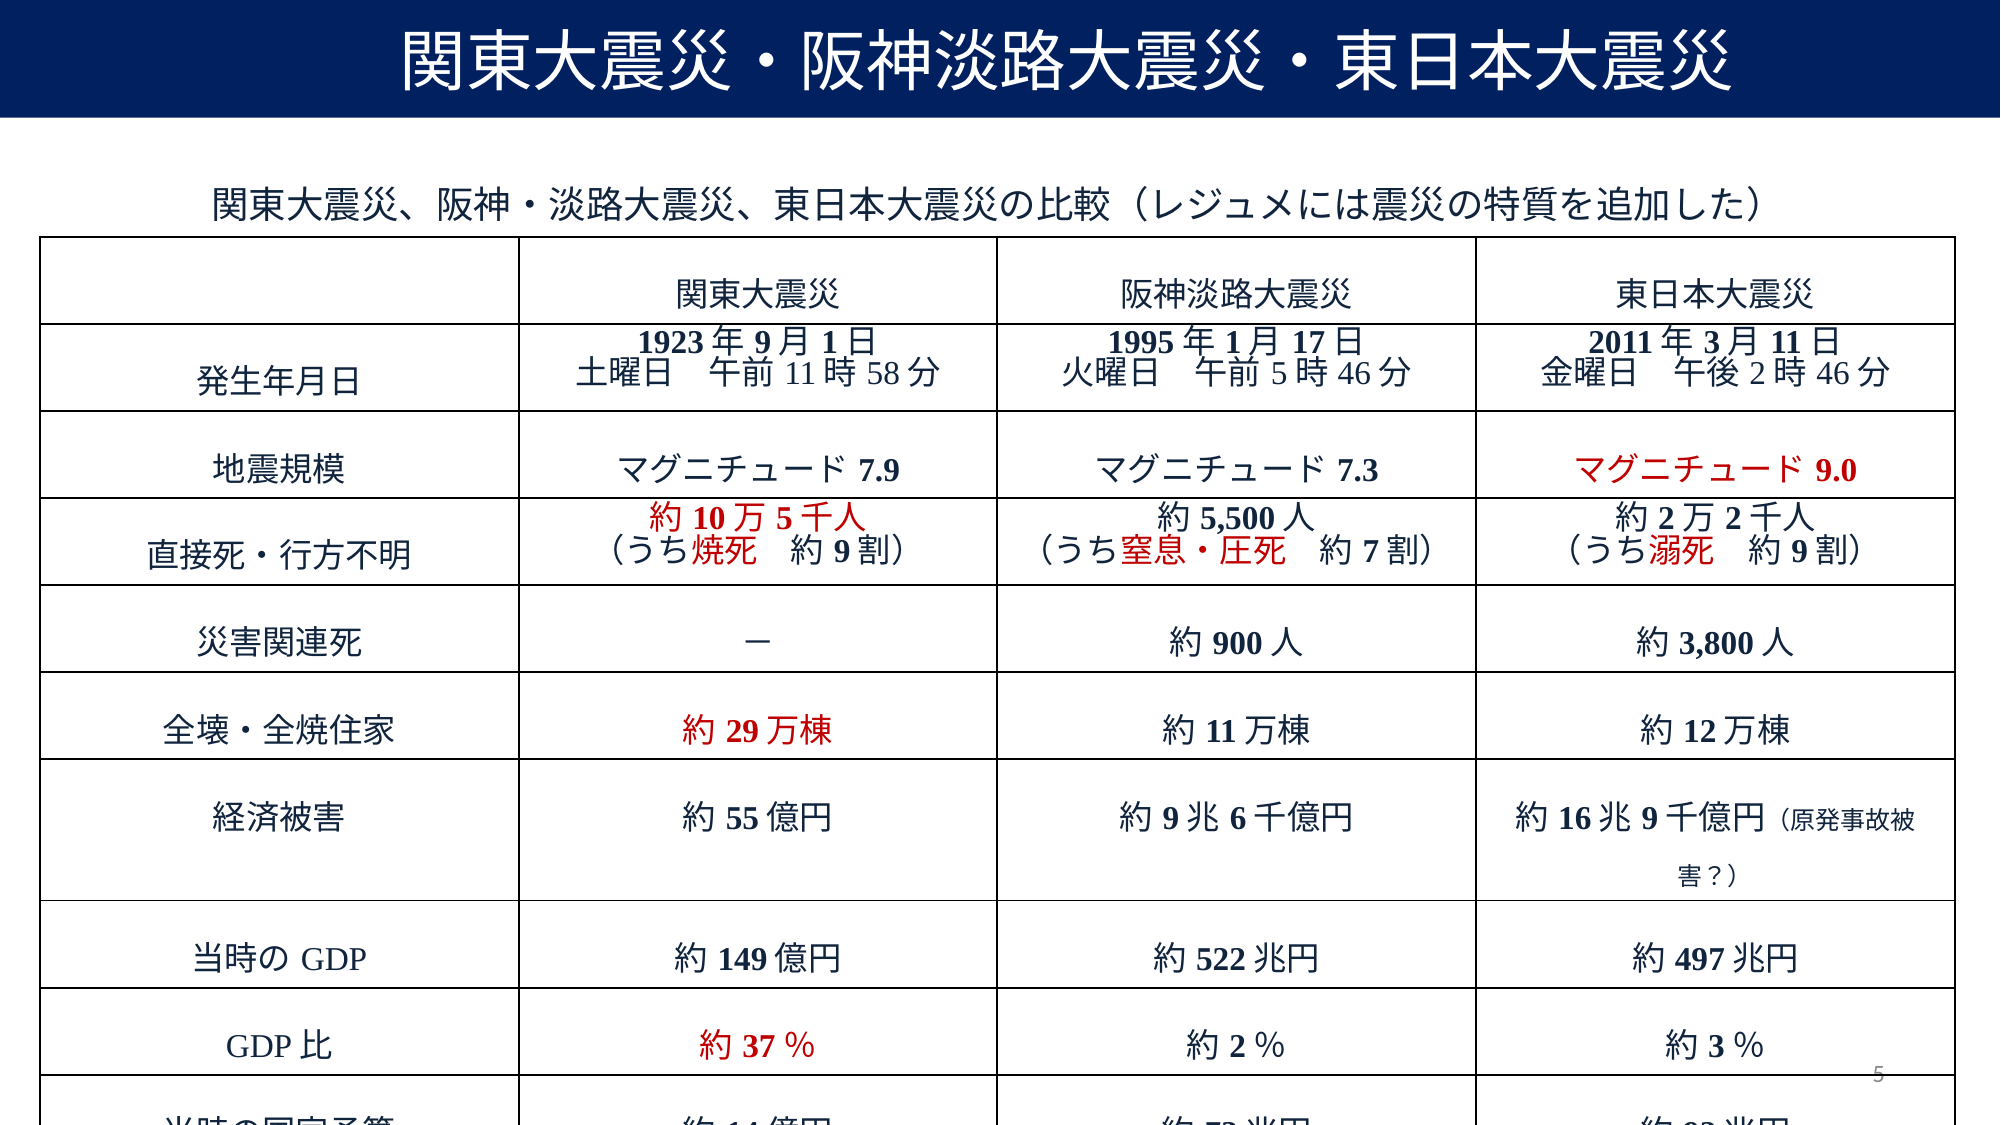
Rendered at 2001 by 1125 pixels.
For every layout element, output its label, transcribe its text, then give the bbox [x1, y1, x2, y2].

title 関東大震災・阪神淡路大震災・東日本大震災 [0, 0, 2000, 118]
table_cell 約14億円 [520, 1076, 996, 1125]
table_cell 約55億円 [520, 760, 996, 900]
table_cell 当時のGDP [41, 901, 518, 987]
table_cell 約29万棟 [520, 673, 996, 758]
table_cell 地震規模 [41, 412, 518, 497]
table_cell 約497兆円 [1477, 901, 1954, 987]
table_cell 約5,500人 （うち窒息・圧死 約7割） [998, 499, 1475, 584]
table_cell 約149億円 [520, 901, 996, 987]
table_cell 約522兆円 [998, 901, 1475, 987]
table_cell 約900人 [998, 586, 1475, 671]
table_cell 約9兆6千億円 [998, 760, 1475, 900]
table_cell 関東大震災 [520, 238, 996, 323]
table_cell 約73兆円 [998, 1076, 1475, 1125]
table_cell 直接死・行方不明 [41, 499, 518, 584]
table_cell 約92兆円 [1477, 1076, 1954, 1125]
table_cell 約3,800人 [1477, 586, 1954, 671]
table_cell 約37％ [520, 989, 996, 1074]
table_cell 当時の国家予算 [41, 1076, 518, 1125]
table_cell マグニチュード7.9 [520, 412, 996, 497]
table_cell 約10万5千人 （うち焼死 約9割） [520, 499, 996, 584]
table_cell マグニチュード9.0 [1477, 412, 1954, 497]
table_cell 約16兆9千億円（原発事故被害？） [1477, 760, 1954, 900]
table_cell 1995年1月17日 火曜日 午前5時46分 [998, 325, 1475, 410]
table_cell 2011年3月11日 金曜日 午後2時46分 [1477, 325, 1954, 410]
table_cell 経済被害 [41, 760, 518, 900]
table_cell 約12万棟 [1477, 673, 1954, 758]
table_cell マグニチュード7.3 [998, 412, 1475, 497]
table_cell 発生年月日 [41, 325, 518, 410]
table_cell 全壊・全焼住家 [41, 673, 518, 758]
table_cell 約3％ [1477, 989, 1954, 1074]
table_cell GDP比 [41, 989, 518, 1074]
table_cell 約11万棟 [998, 673, 1475, 758]
table_cell 約2万2千人 （うち溺死 約9割） [1477, 499, 1954, 584]
table_cell [41, 238, 518, 323]
table_cell 災害関連死 [41, 586, 518, 671]
table_cell 1923年9月1日 土曜日 午前11時58分 [520, 325, 996, 410]
table_cell 約2％ [998, 989, 1475, 1074]
table_cell － [520, 586, 996, 671]
table_cell 阪神淡路大震災 [998, 238, 1475, 323]
table_cell 東日本大震災 [1477, 238, 1954, 323]
table_header 関東大震災、阪神・淡路大震災、東日本大震災の比較（レジュメには震災の特質を追加した） [40, 140, 1955, 236]
